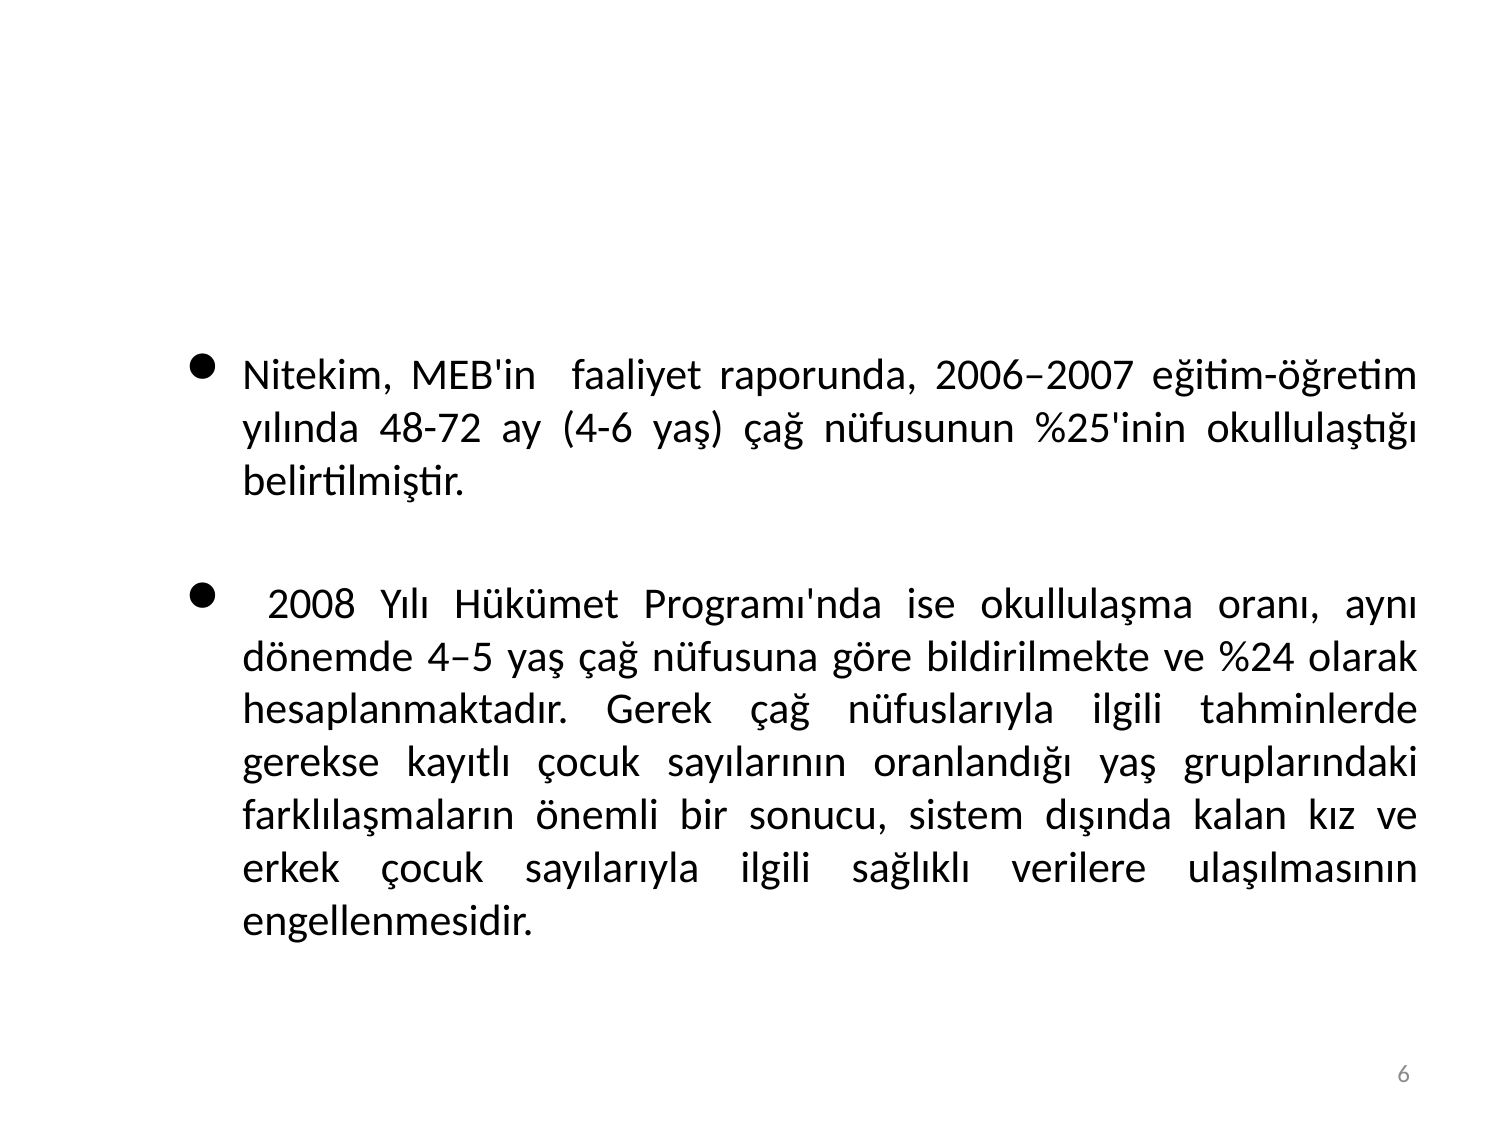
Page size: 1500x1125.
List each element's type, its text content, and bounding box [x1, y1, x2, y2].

list Nitekim, MEB'in faaliyet raporunda, 2006–2007 eğitim-öğretim yılında 48-72 ay (4-6 yaş) çağ nüfusunun %25'inin okullulaştığı belirtilmiştir. 2008 Yılı Hükümet Programı'nda ise okullulaşma oranı, aynı dönemde 4–5 yaş çağ nüfusuna göre bildirilmekte ve %24 olarak hesaplanmaktadır. Gerek çağ nüfuslarıyla ilgili tahminlerde gerekse kayıtlı çocuk sayılarının oranlandığı yaş gruplarındaki farklılaşmaların önemli bir sonucu, sistem dışında kalan kız ve erkek çocuk sayılarıyla ilgili sağlıklı verilere ulaşılmasının engellenmesidir. [171, 338, 1436, 957]
slide_number 6 [1074, 1042, 1425, 1103]
